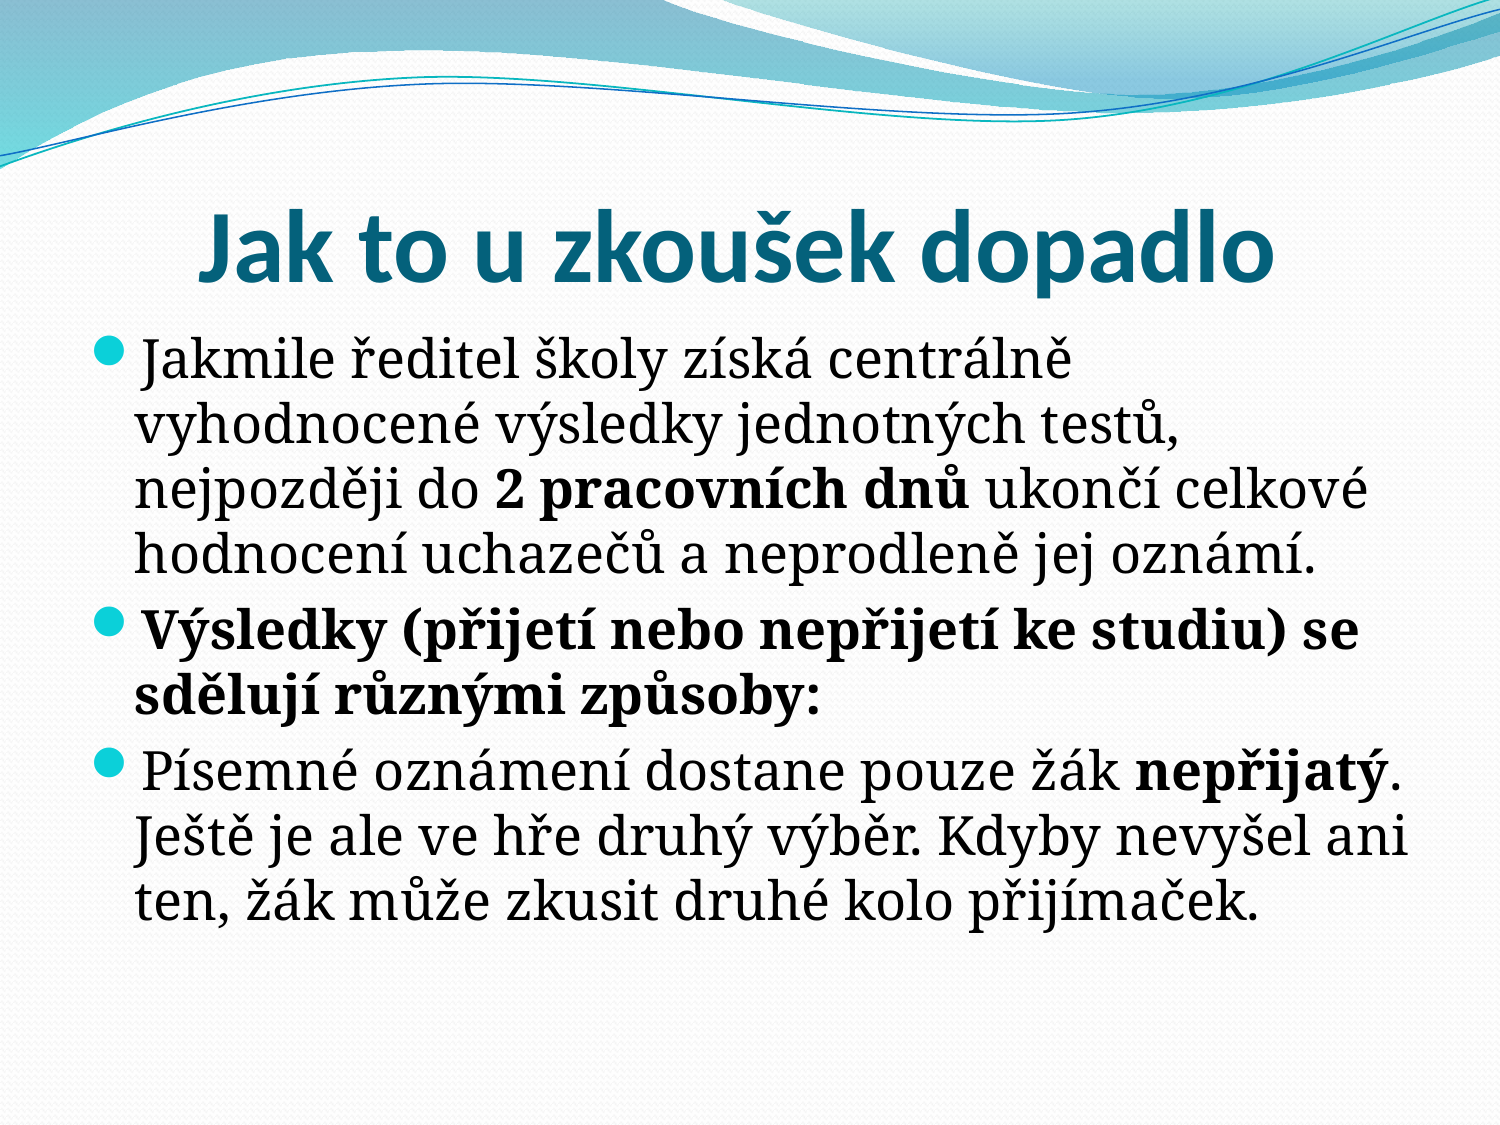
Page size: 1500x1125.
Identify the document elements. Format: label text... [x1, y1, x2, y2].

title Jak to u zkoušek dopadlo [75, 115, 1425, 303]
list Jakmile ředitel školy získá centrálně vyhodnocené výsledky jednotných testů, nejpozději do 2 pracovních dnů ukončí celkové hodnocení uchazečů a neprodleně jej oznámí. Výsledky (přijetí nebo nepřijetí ke studiu) se sdělují různými způsoby: Písemné oznámení dostane pouze žák nepřijatý. Ještě je ale ve hře druhý výběr. Kdyby nevyšel ani ten, žák může zkusit druhé kolo přijímaček. [75, 317, 1425, 1038]
